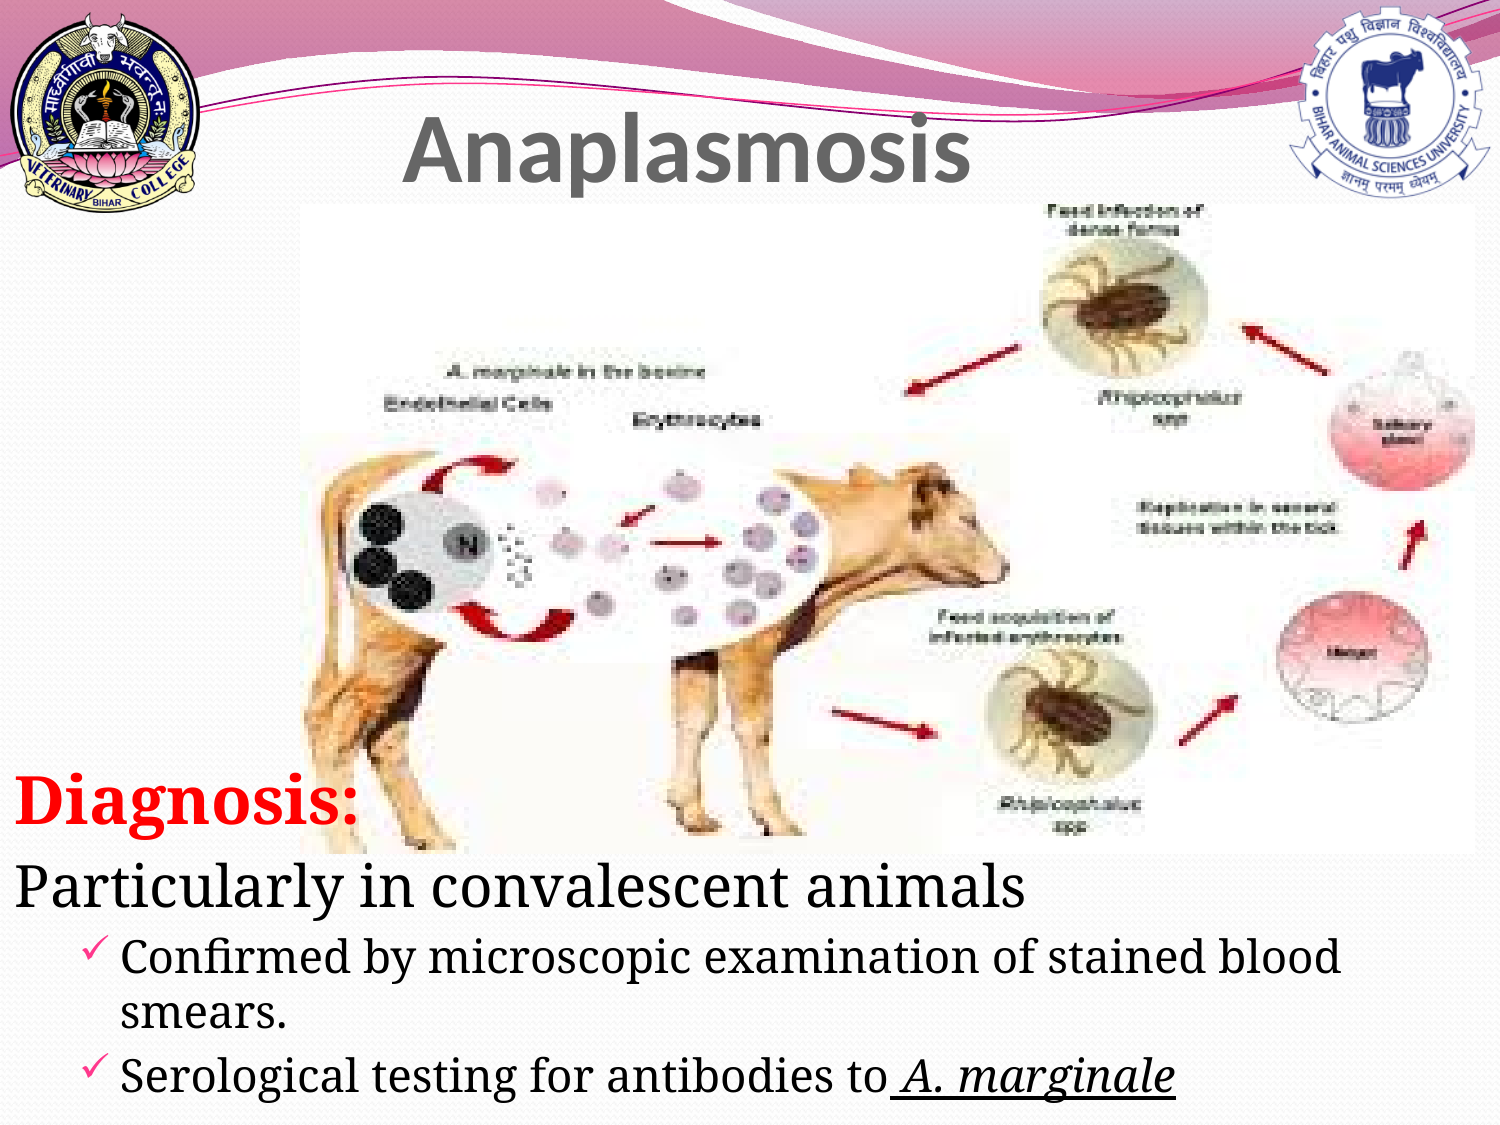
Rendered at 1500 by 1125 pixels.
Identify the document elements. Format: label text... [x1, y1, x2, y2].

picture [10, 12, 201, 213]
list Diagnosis: Particularly in convalescent animals Confirmed by microscopic examination of stained blood smears. Serological testing for antibodies to A. marginale [0, 750, 1500, 1125]
title Anaplasmosis [207, 75, 1280, 203]
picture [1287, 3, 1494, 201]
picture [299, 204, 1476, 854]
